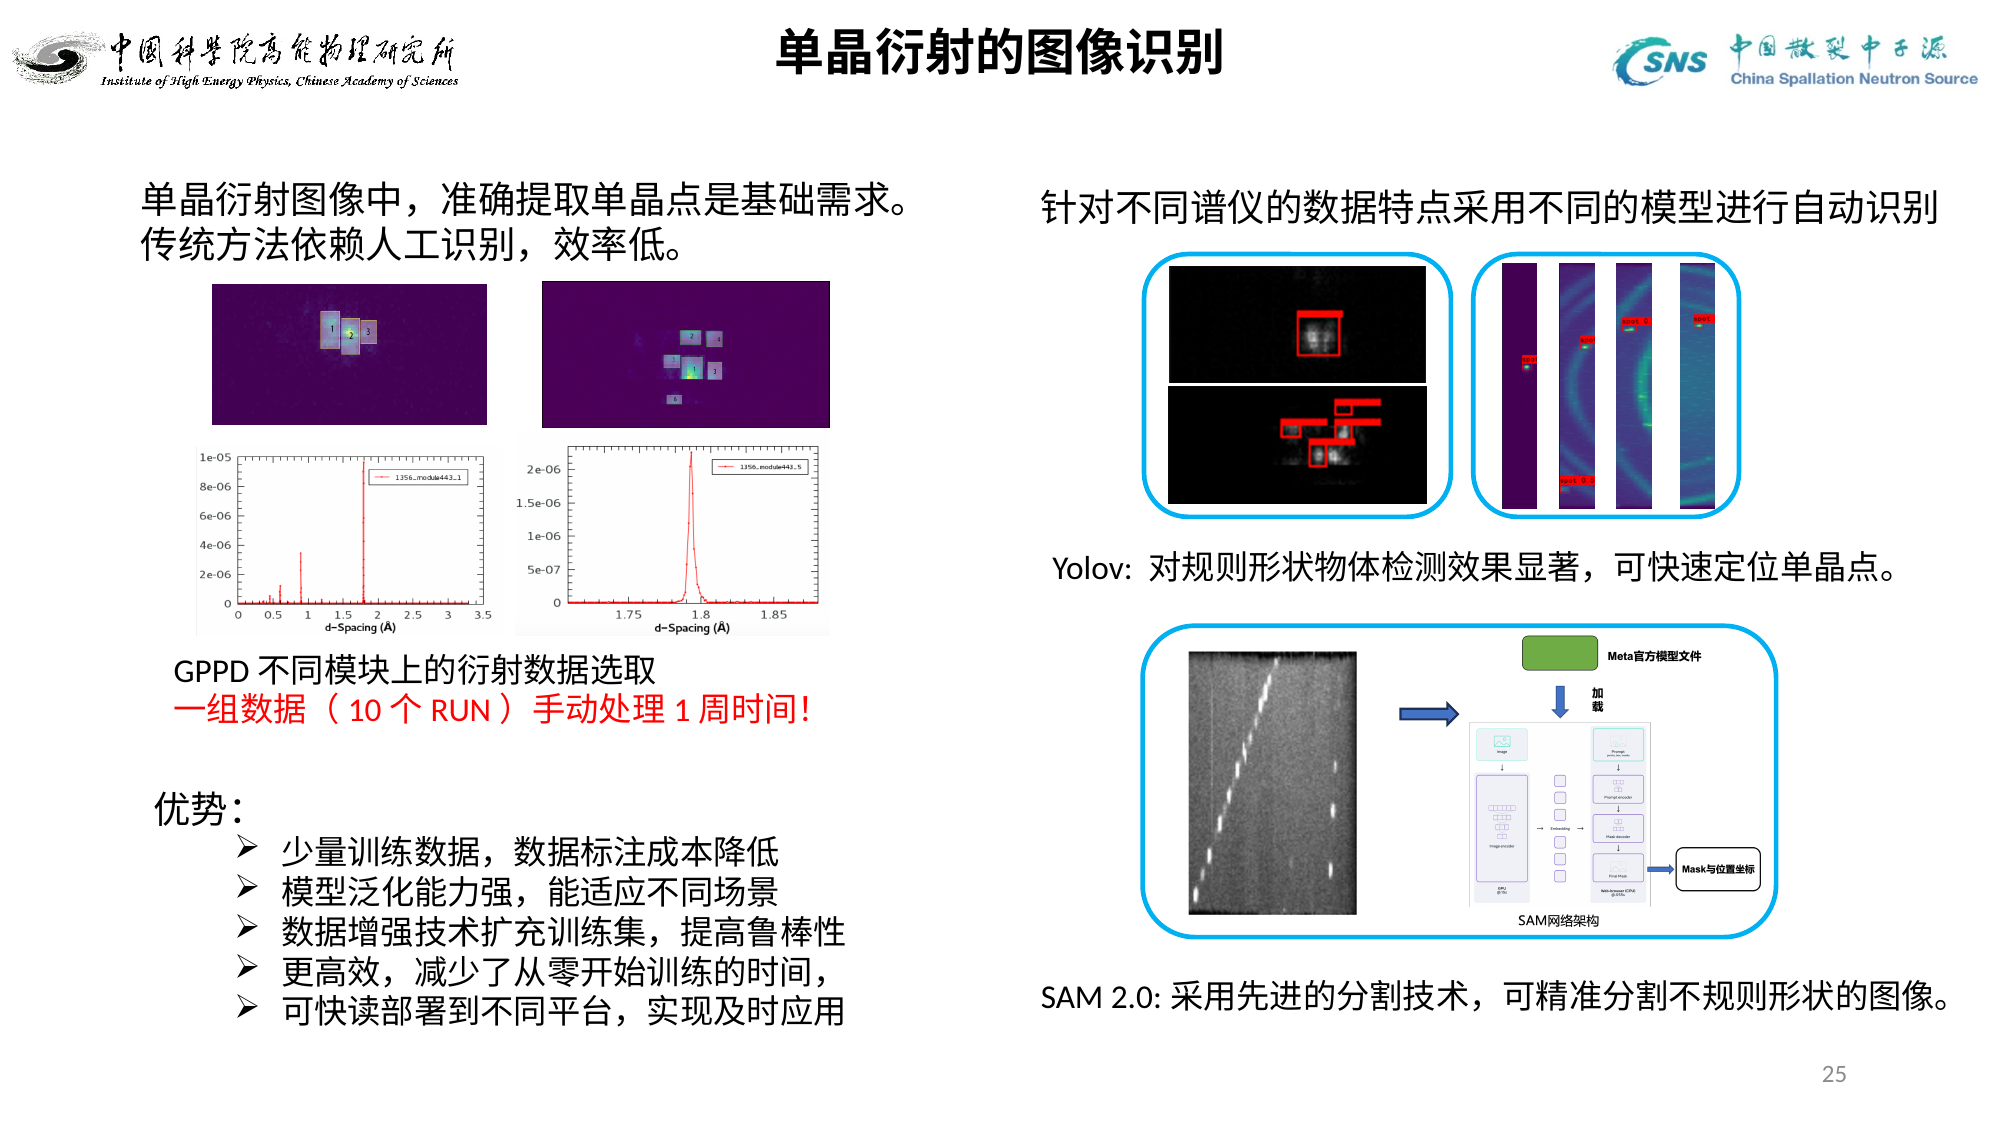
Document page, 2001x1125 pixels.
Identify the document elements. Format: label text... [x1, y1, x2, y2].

picture [1595, 5, 1992, 112]
text_box SAM 2.0:采用先进的分割技术，可精准分割不规则形状的图像。 [1026, 968, 1975, 1023]
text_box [1142, 625, 1777, 938]
text_box Yolov: 对规则形状物体检测效果显著，可快速定位单晶点。 [1037, 538, 1951, 594]
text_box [137, 778, 909, 1041]
slide_number 25 [1412, 1042, 1863, 1103]
picture [10, 20, 461, 98]
text_box 单晶衍射的图像识别 [578, 12, 1422, 88]
text_box 单晶衍射图像中，准确提取单晶点是基础需求。传统方法依赖人工识别，效率低。 [125, 168, 928, 274]
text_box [196, 281, 830, 636]
text_box GPPD不同模块上的衍射数据选取 一组数据（10个RUN）手动处理1周时间！ [158, 641, 847, 736]
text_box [1143, 254, 1739, 517]
text_box 针对不同谱仪的数据特点采用不同的模型进行自动识别 [1025, 176, 1955, 237]
